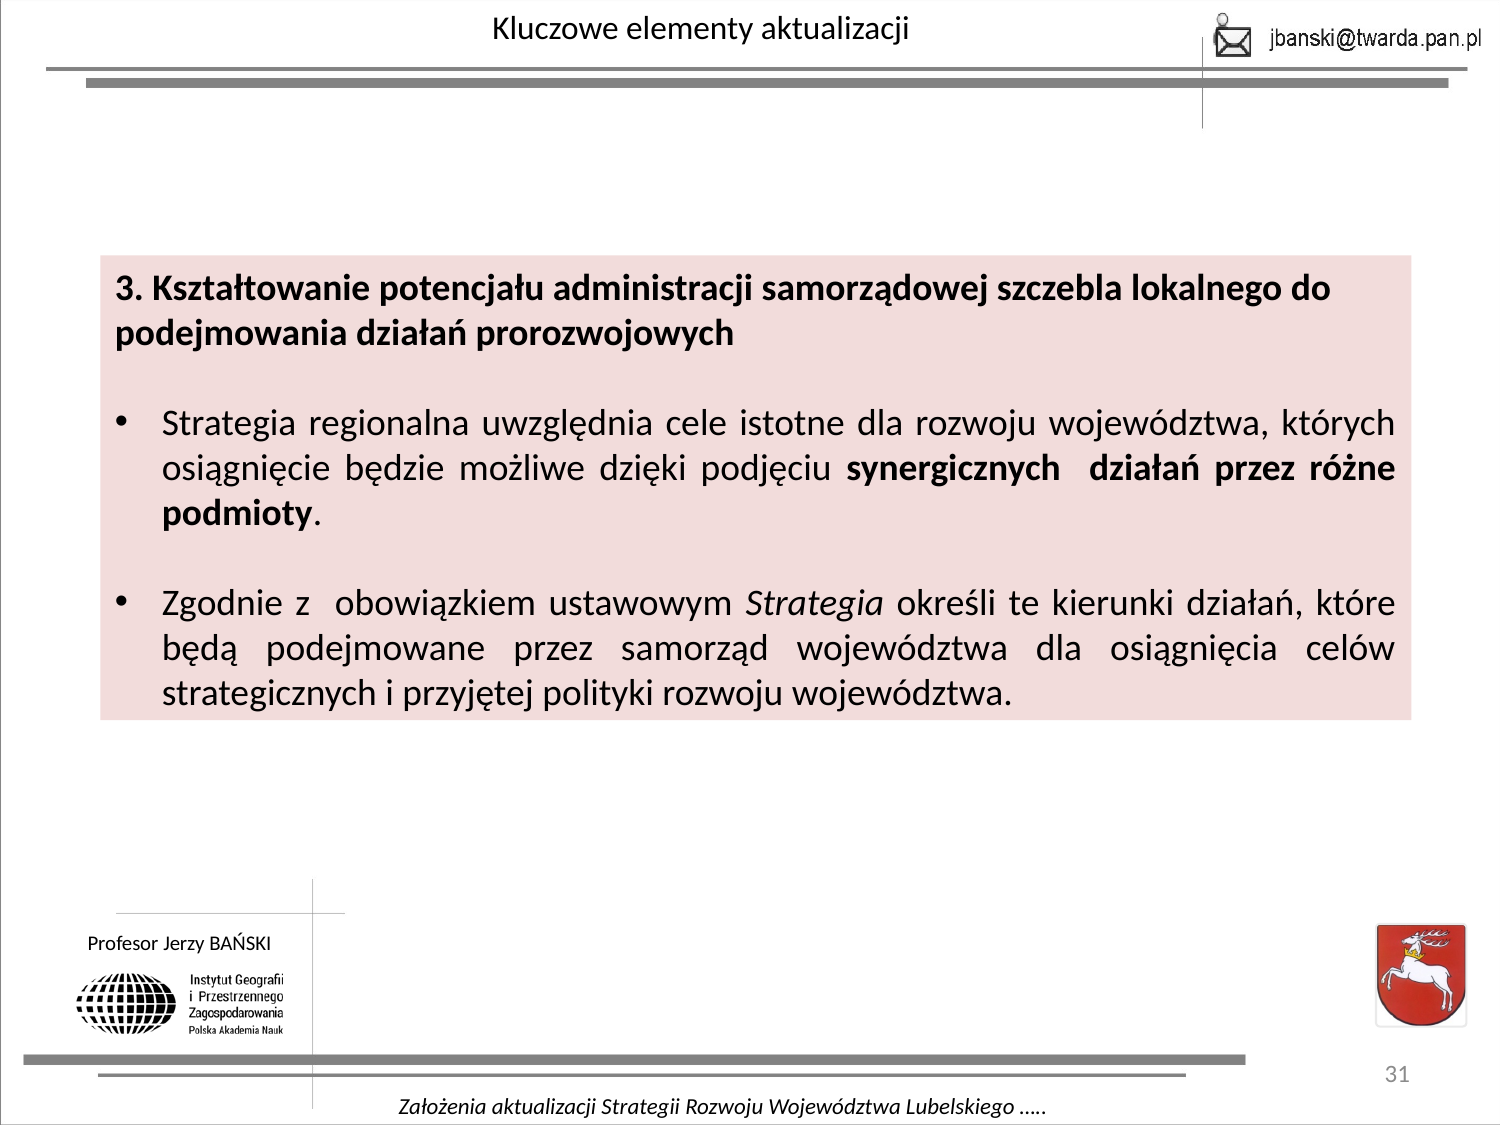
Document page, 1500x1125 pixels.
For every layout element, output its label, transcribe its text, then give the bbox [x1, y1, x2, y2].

text_box Profesor Jerzy BAŃSKI [72, 921, 287, 962]
slide_number 31 [1074, 1042, 1425, 1103]
text_box Założenia aktualizacji Strategii Rozwoju Województwa Lubelskiego ….. [348, 1079, 1099, 1125]
text_box Kluczowe elementy aktualizacji [477, 0, 969, 54]
text_box 3. Kształtowanie potencjału administracji samorządowej szczebla lokalnego do podejmowania działań prorozwojowych Strategia regionalna uwzględnia cele istotne dla rozwoju województwa, których osiągnięcie będzie możliwe dzięki podjęciu synergicznych działań przez różne podmioty. Zgodnie z obowiązkiem ustawowym Strategia określi te kierunki działań, które będą podejmowane przez samorząd województwa dla osiągnięcia celów strategicznych i przyjętej polityki rozwoju województwa. [100, 255, 1412, 721]
picture [0, 0, 1500, 1125]
